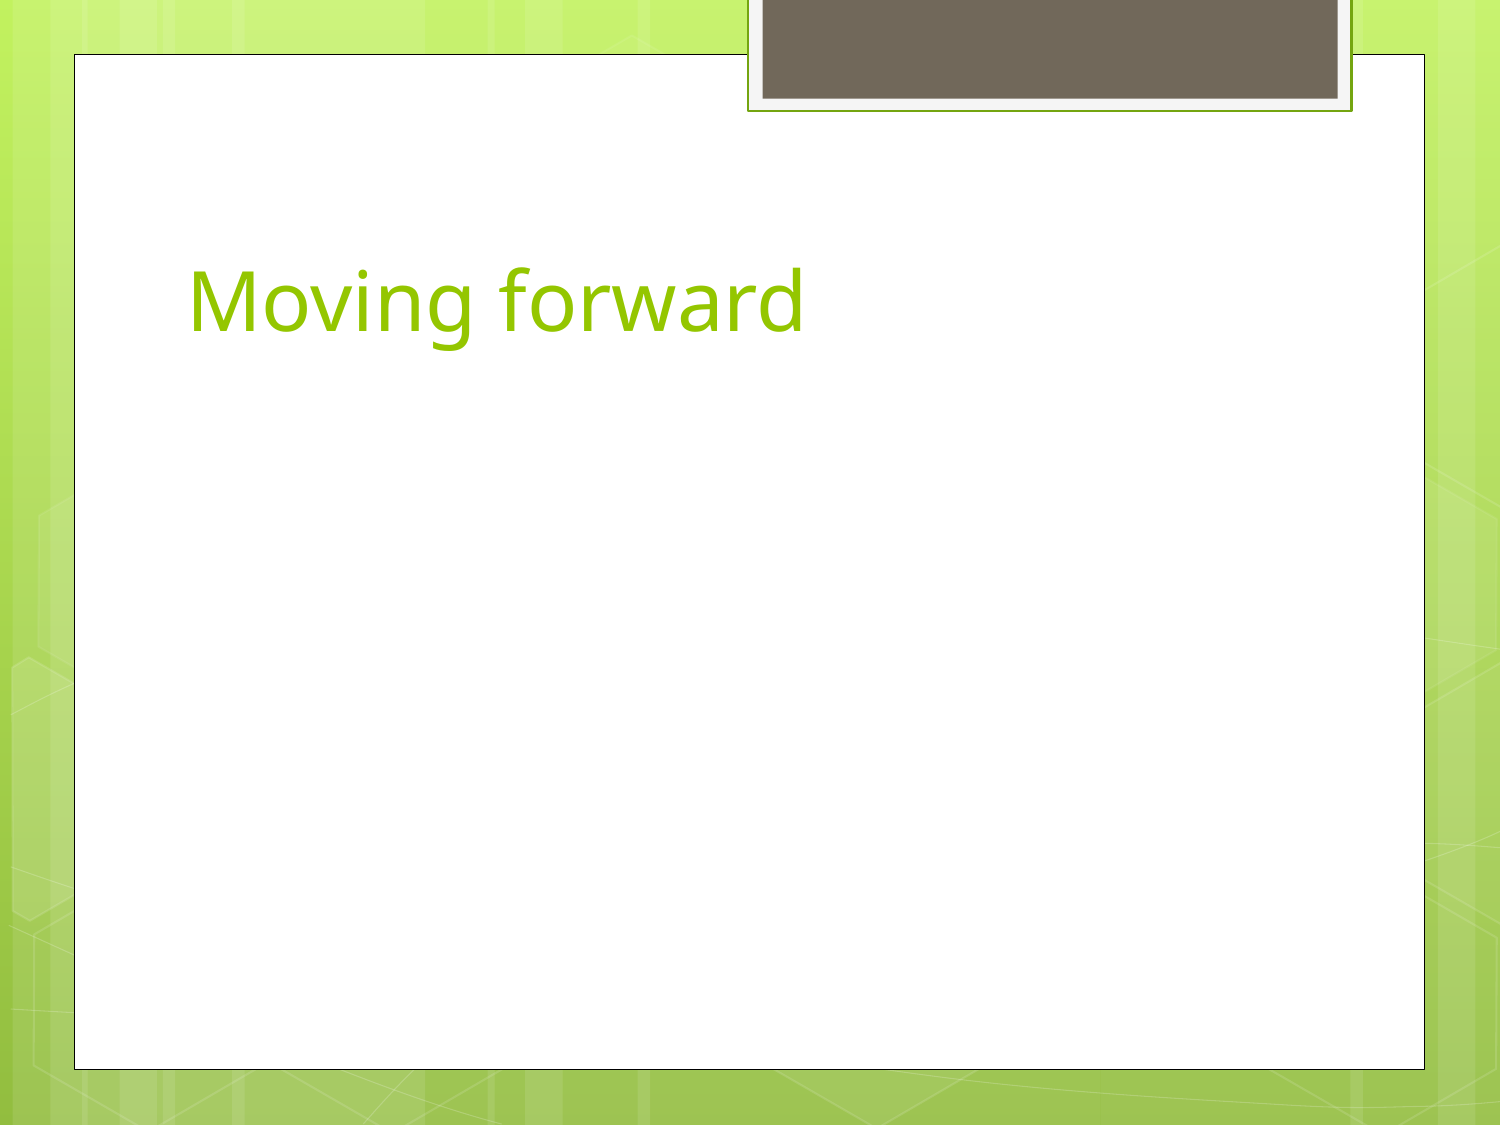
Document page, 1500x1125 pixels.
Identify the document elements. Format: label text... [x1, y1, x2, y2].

title Moving forward [171, 168, 1324, 357]
